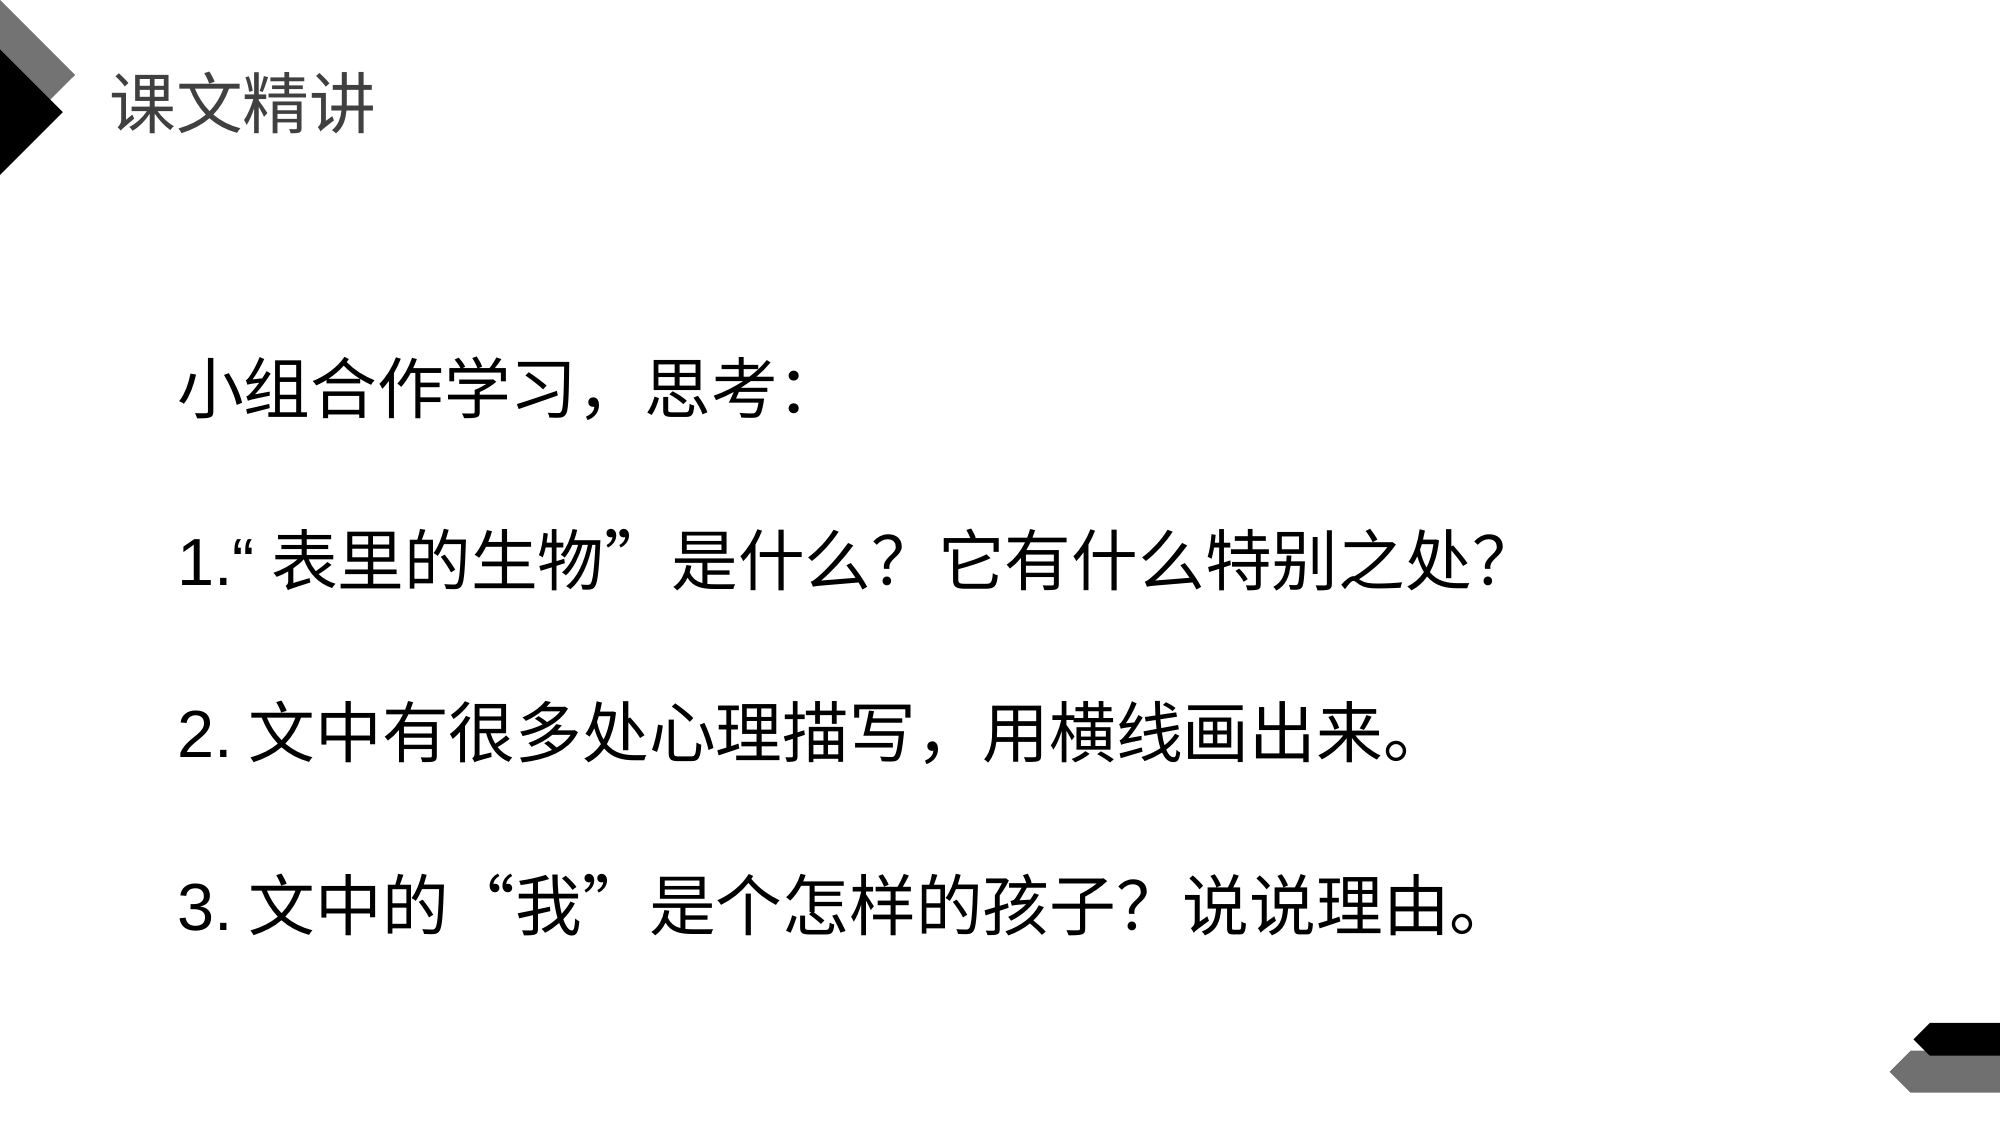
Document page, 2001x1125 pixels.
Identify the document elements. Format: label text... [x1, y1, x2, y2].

text_box 小组合作学习，思考： 1.“表里的生物”是什么？它有什么特别之处？ 2.文中有很多处心理描写，用横线画出来。 3.文中的“我”是个怎样的孩子？说说理由。 [162, 259, 1721, 951]
text_box 课文精讲 [94, 54, 772, 150]
